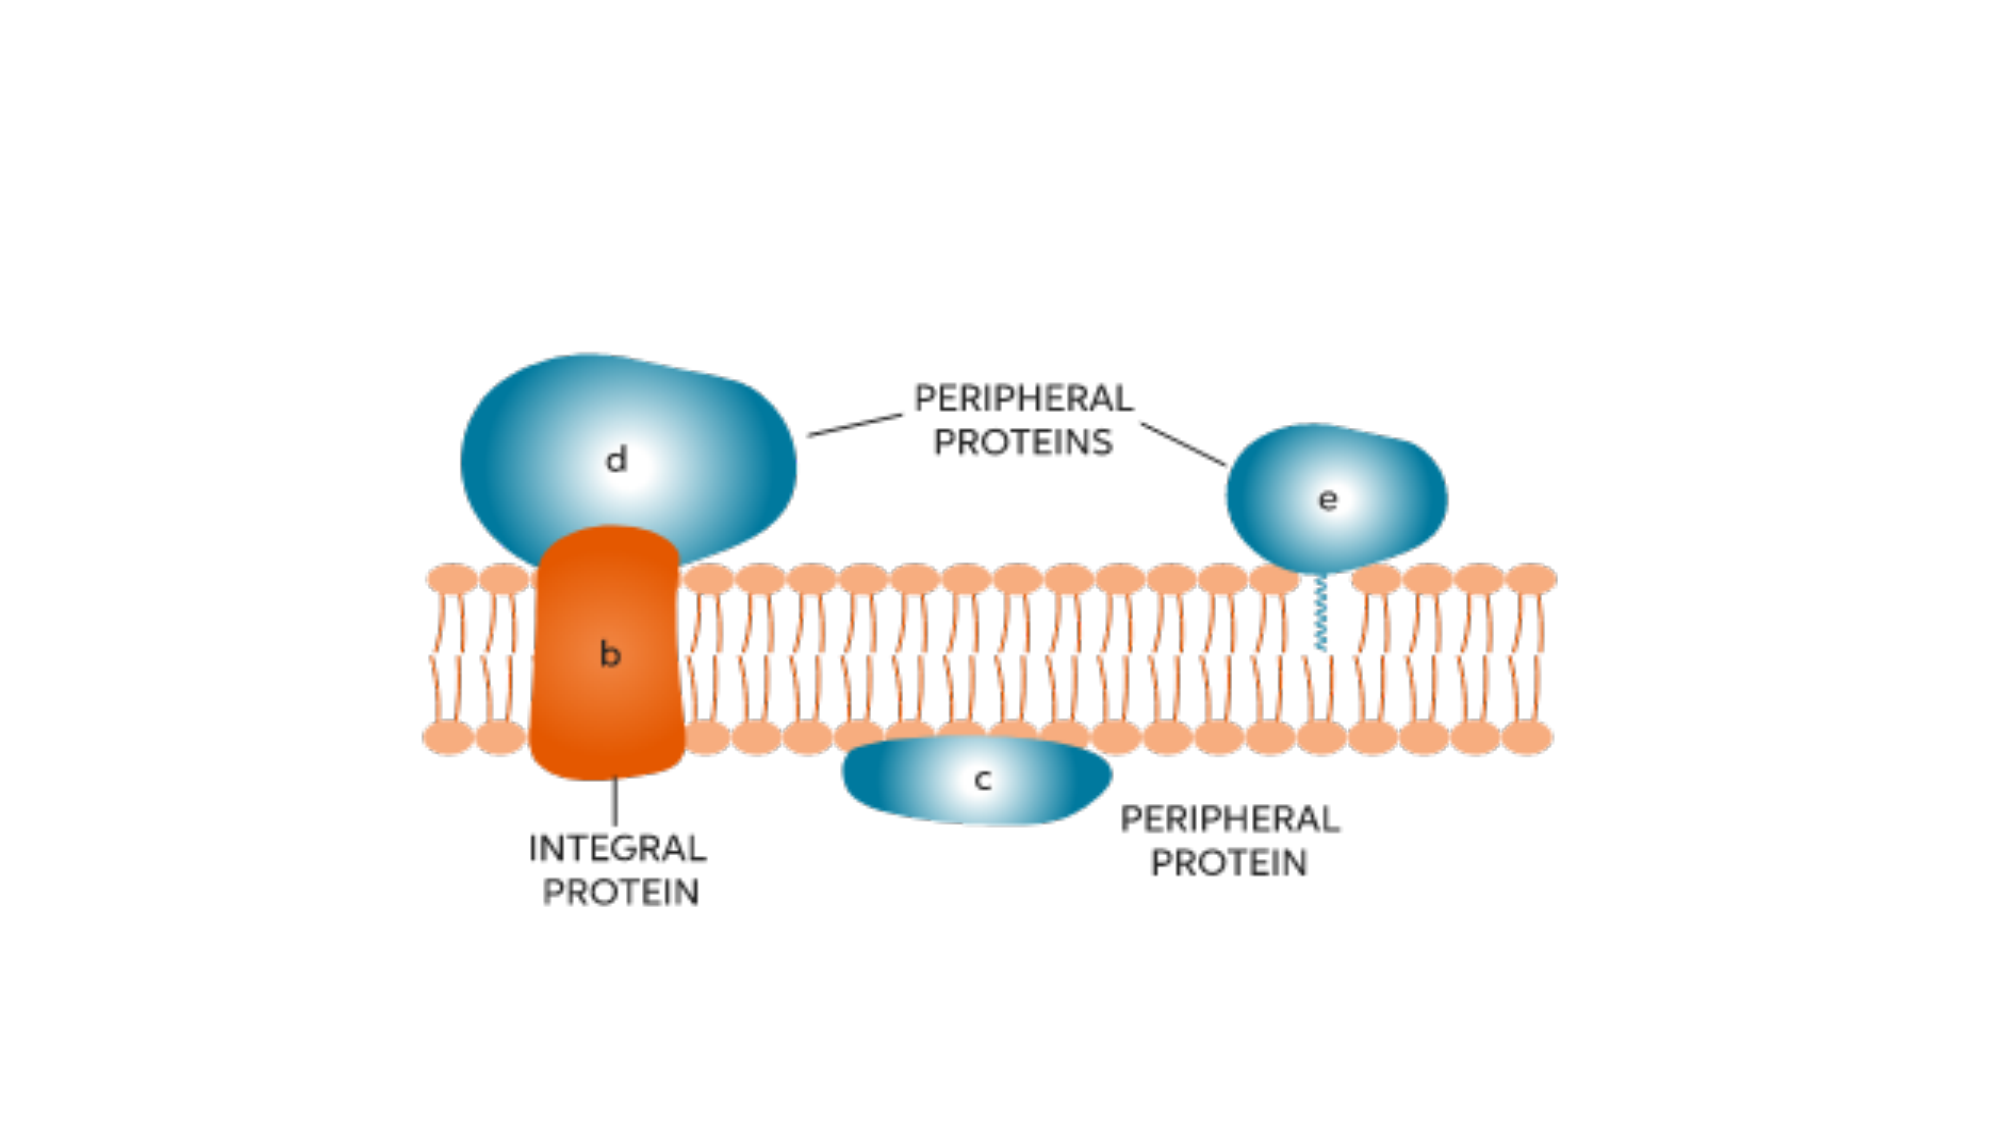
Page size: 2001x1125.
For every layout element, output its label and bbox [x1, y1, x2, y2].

list [394, 317, 1593, 960]
